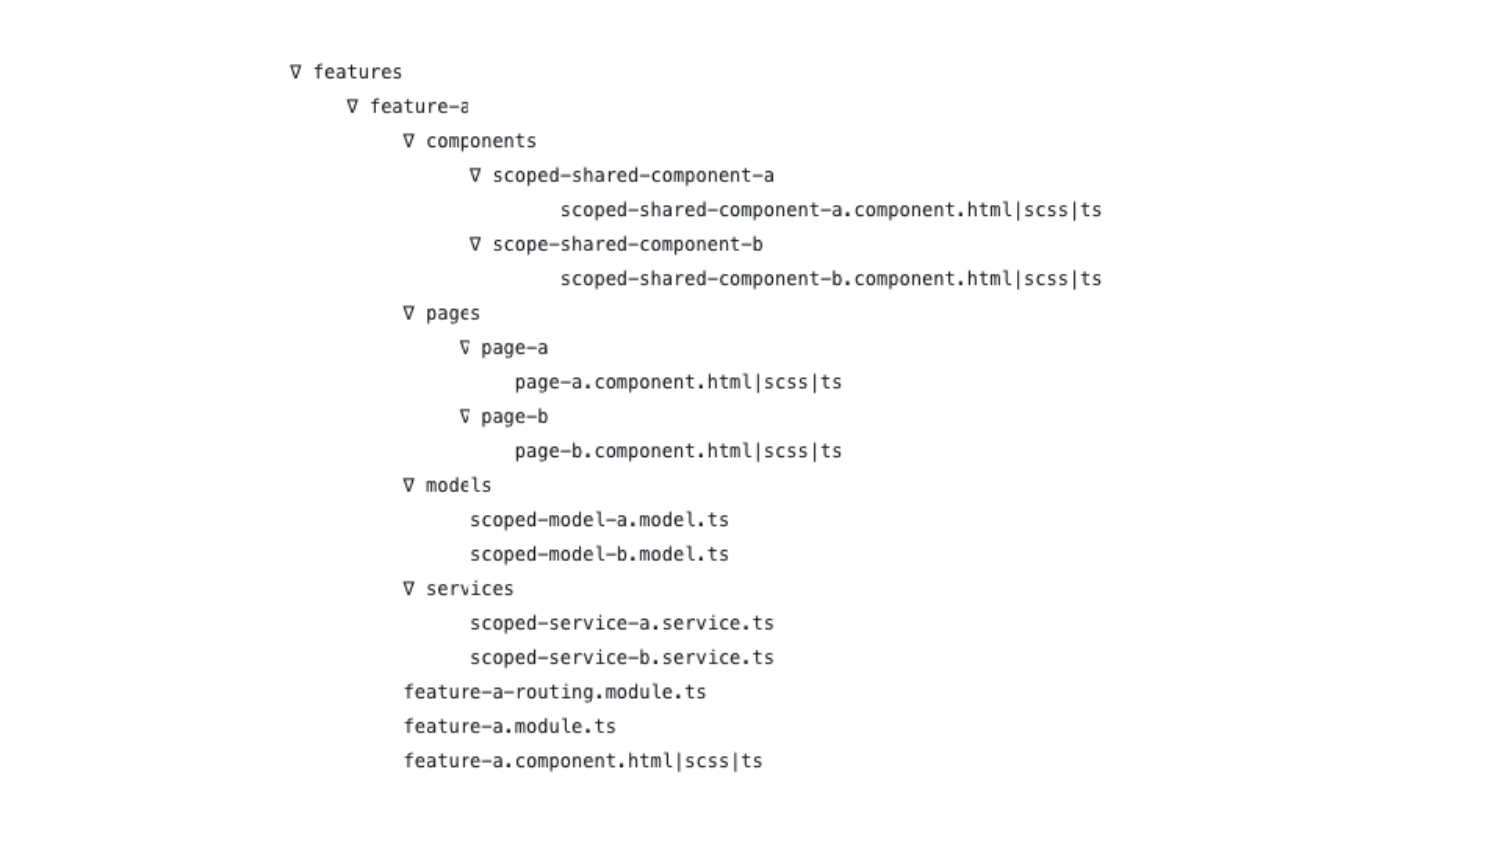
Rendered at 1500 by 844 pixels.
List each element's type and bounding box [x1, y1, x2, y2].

picture [279, 49, 1221, 777]
